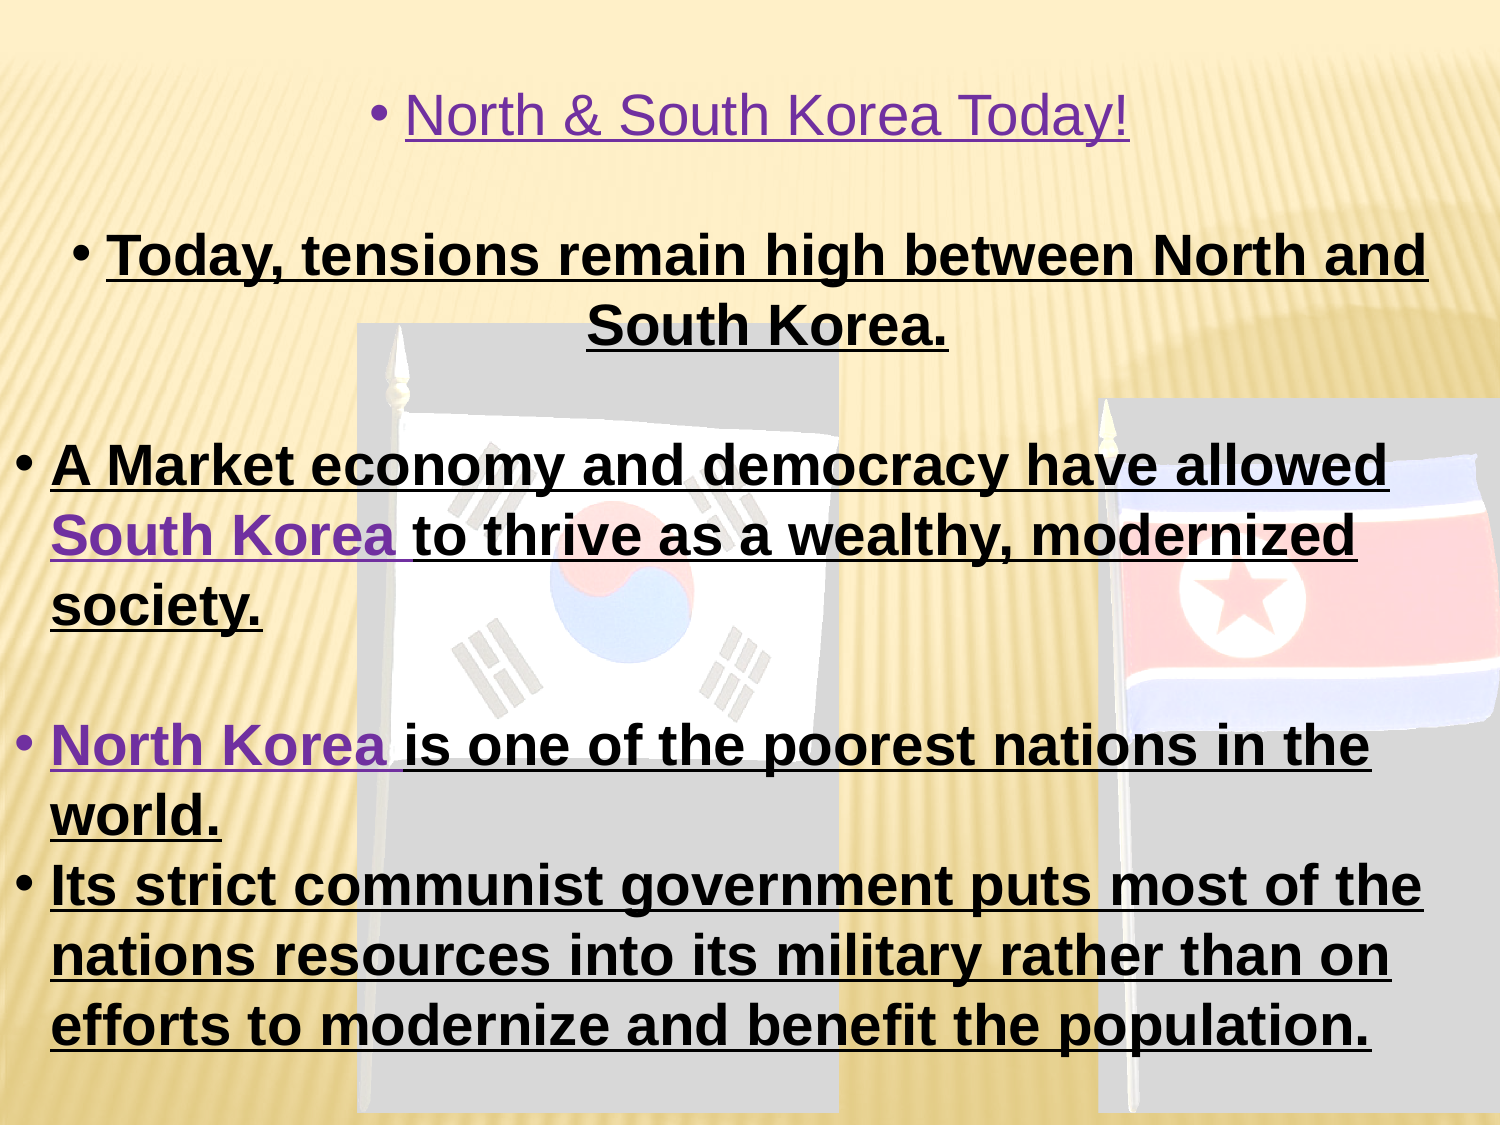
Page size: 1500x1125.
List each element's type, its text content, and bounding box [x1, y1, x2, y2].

picture [1098, 398, 1500, 1113]
text_box North & South Korea Today! Today, tensions remain high between North and South Korea. A Market economy and democracy have allowed South Korea to thrive as a wealthy, modernized society. North Korea is one of the poorest nations in the world. Its strict communist government puts most of the nations resources into its military rather than on efforts to modernize and benefit the population. [0, 0, 1500, 1065]
picture [356, 323, 840, 1113]
